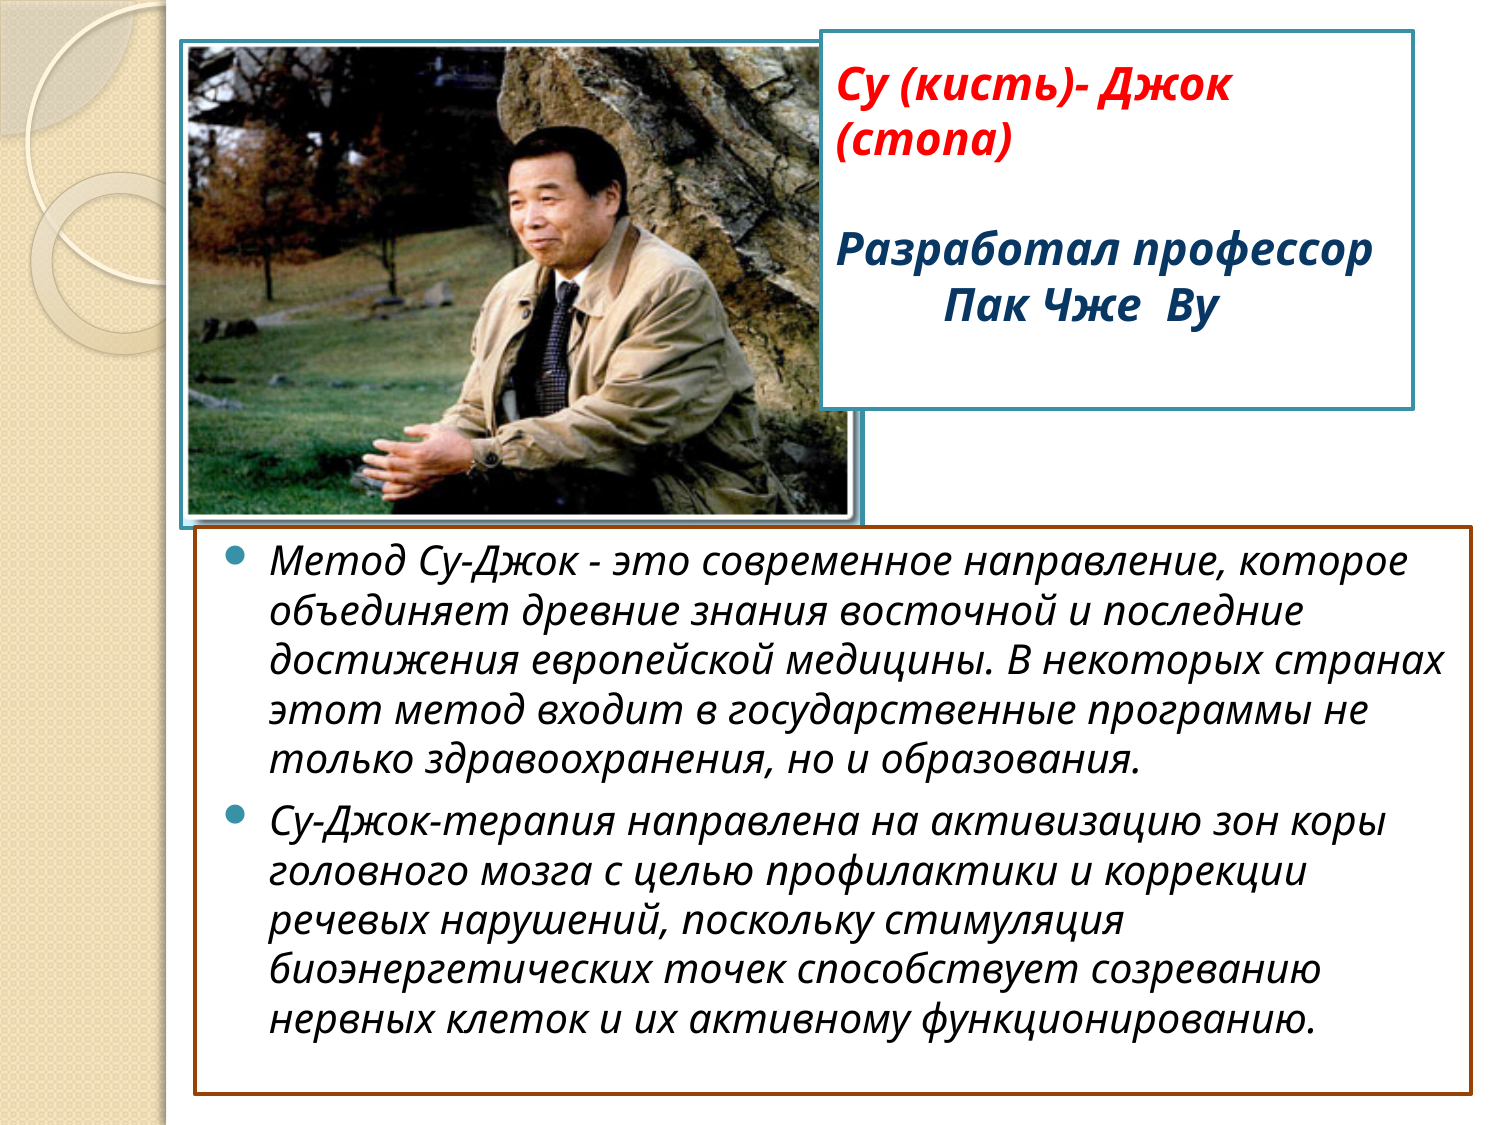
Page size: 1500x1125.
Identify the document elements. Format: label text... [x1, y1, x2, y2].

picture [182, 42, 861, 527]
list Метод Су-Джок - это современное направление, которое объединяет древние знания восточной и последние достижения европейской медицины. В некоторых странах этот метод входит в государственные программы не только здравоохранения, но и образования. Су-Джок-терапия направлена на активизацию зон коры головного мозга с целью профилактики и коррекции речевых нарушений, поскольку стимуляция биоэнергетических точек способствует созреванию нервных клеток и их активному функционированию. [193, 525, 1473, 1096]
title Су (кисть)- Джок (стопа) Разработал профессор Пак Чже Ву [819, 29, 1415, 411]
